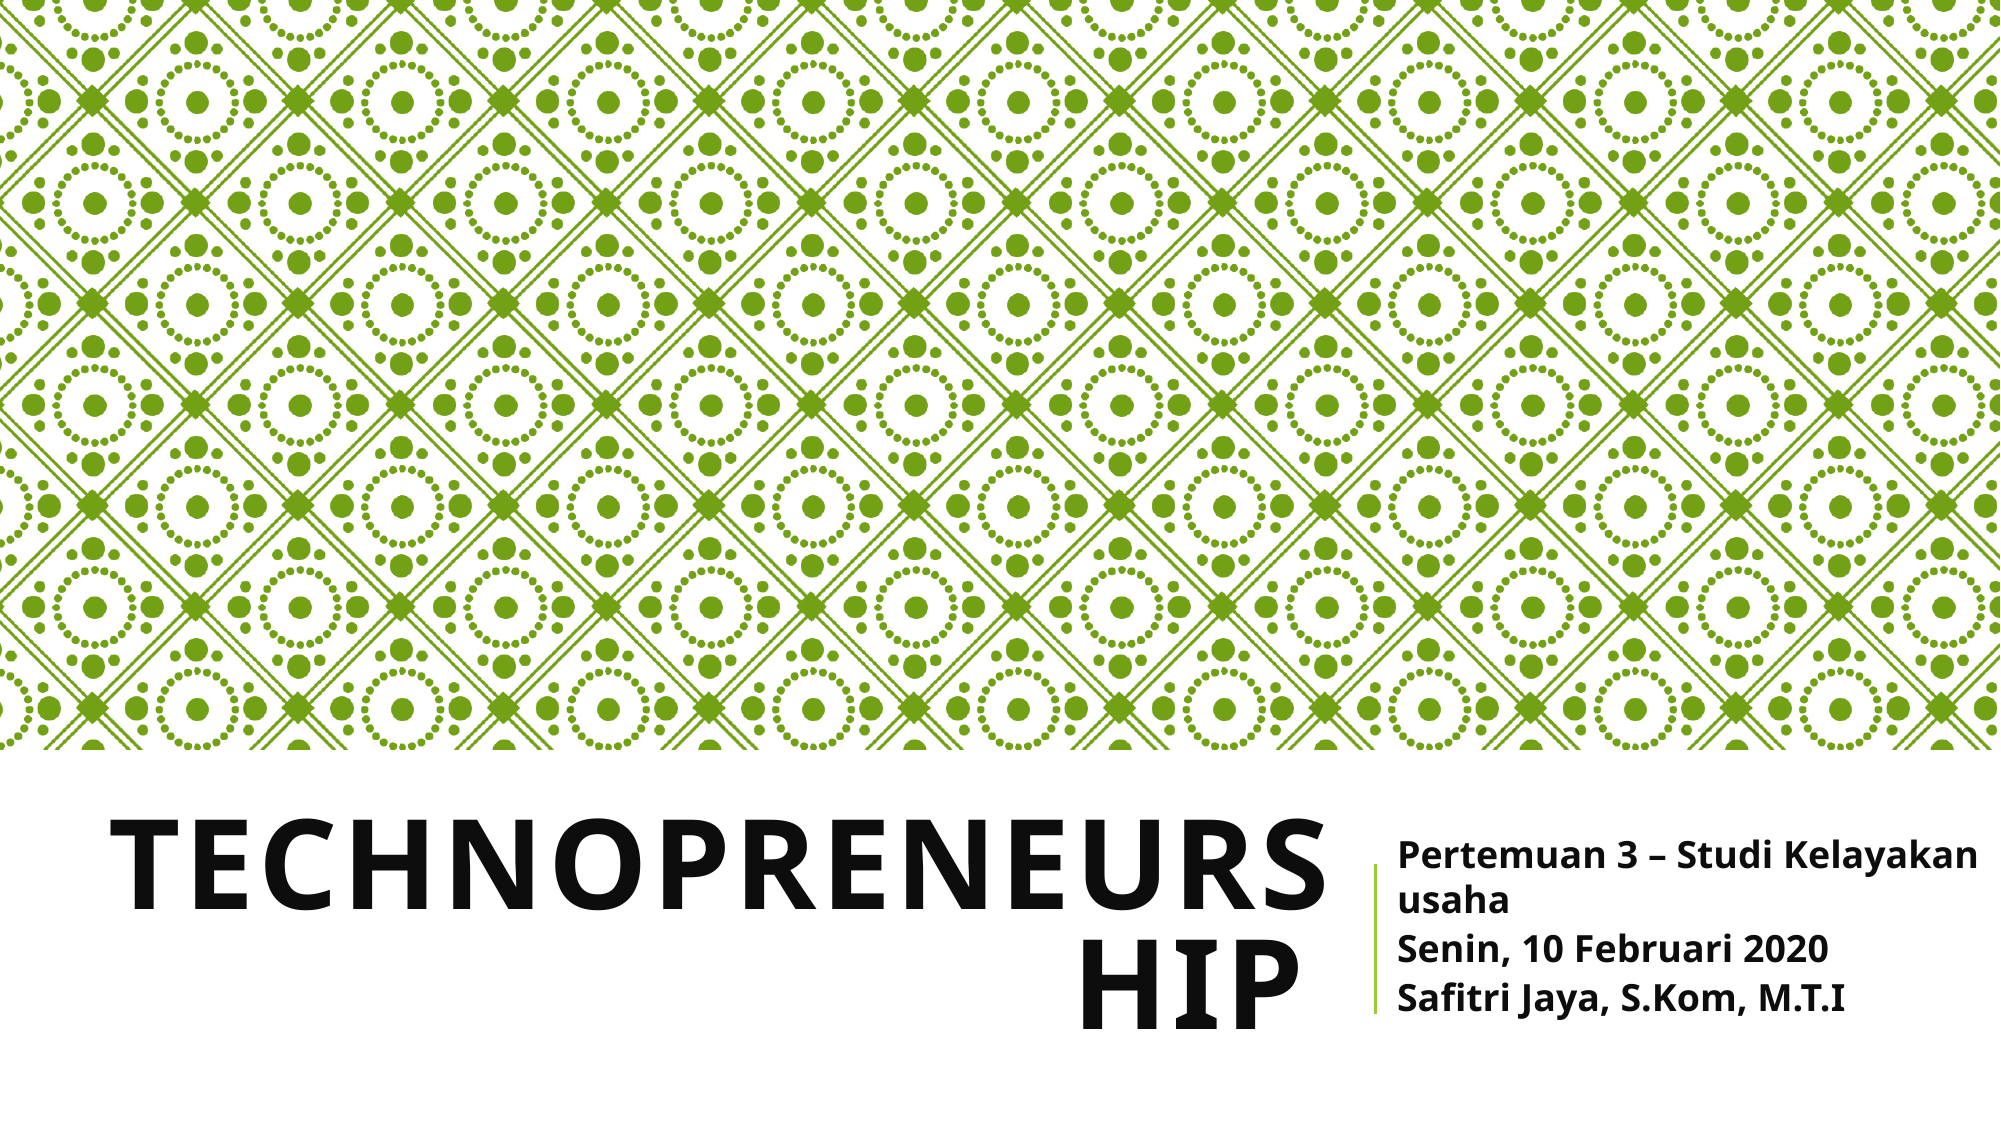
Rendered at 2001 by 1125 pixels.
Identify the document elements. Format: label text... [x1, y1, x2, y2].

subtitle Pertemuan 3 – Studi Kelayakan usaha Senin, 10 Februari 2020 Safitri Jaya, S.Kom, M.T.I [1382, 796, 2000, 1054]
title TECHNOPRENEURSHIP [75, 813, 1350, 1054]
